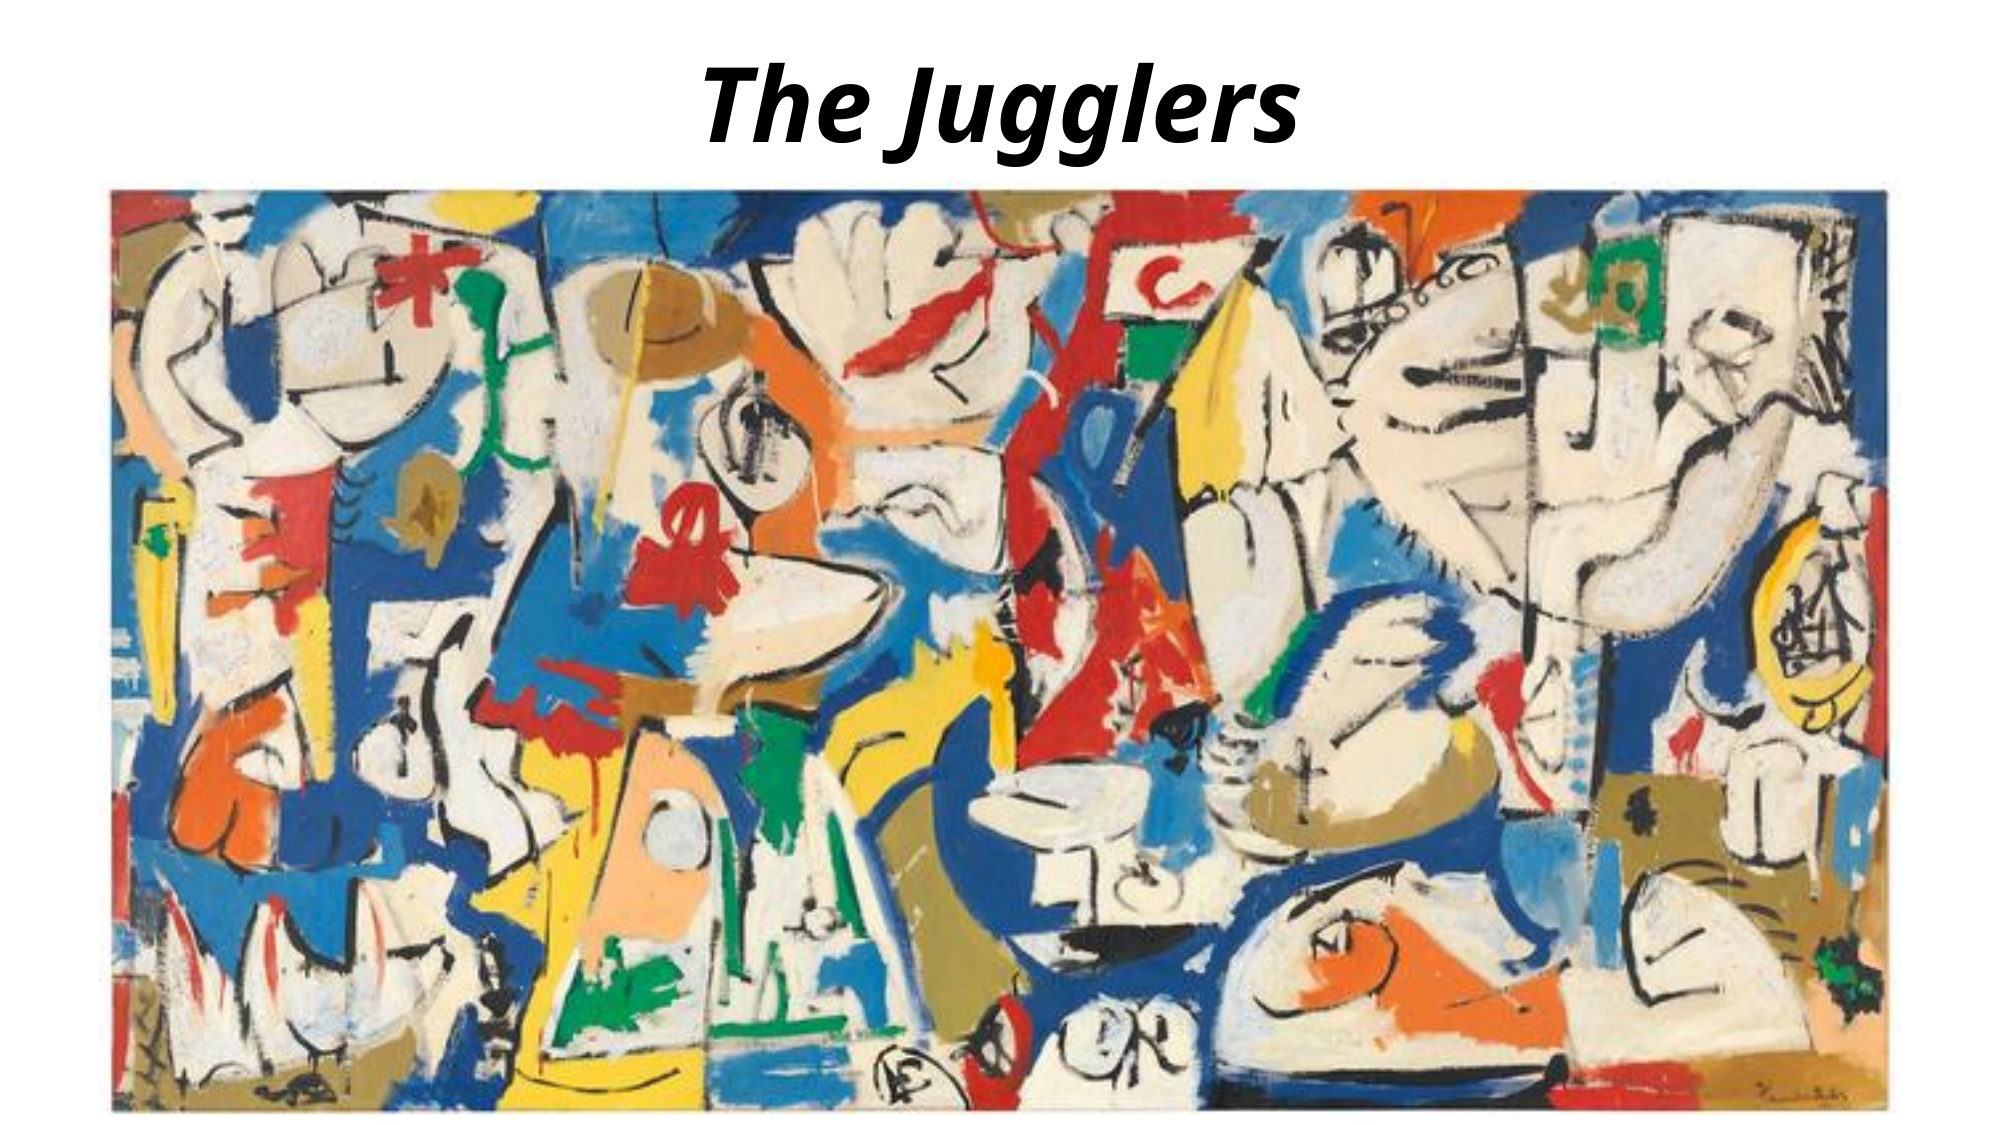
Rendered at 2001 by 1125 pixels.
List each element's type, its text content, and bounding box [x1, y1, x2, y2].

title The Jugglers [137, 0, 1863, 180]
picture [99, 180, 1901, 1125]
